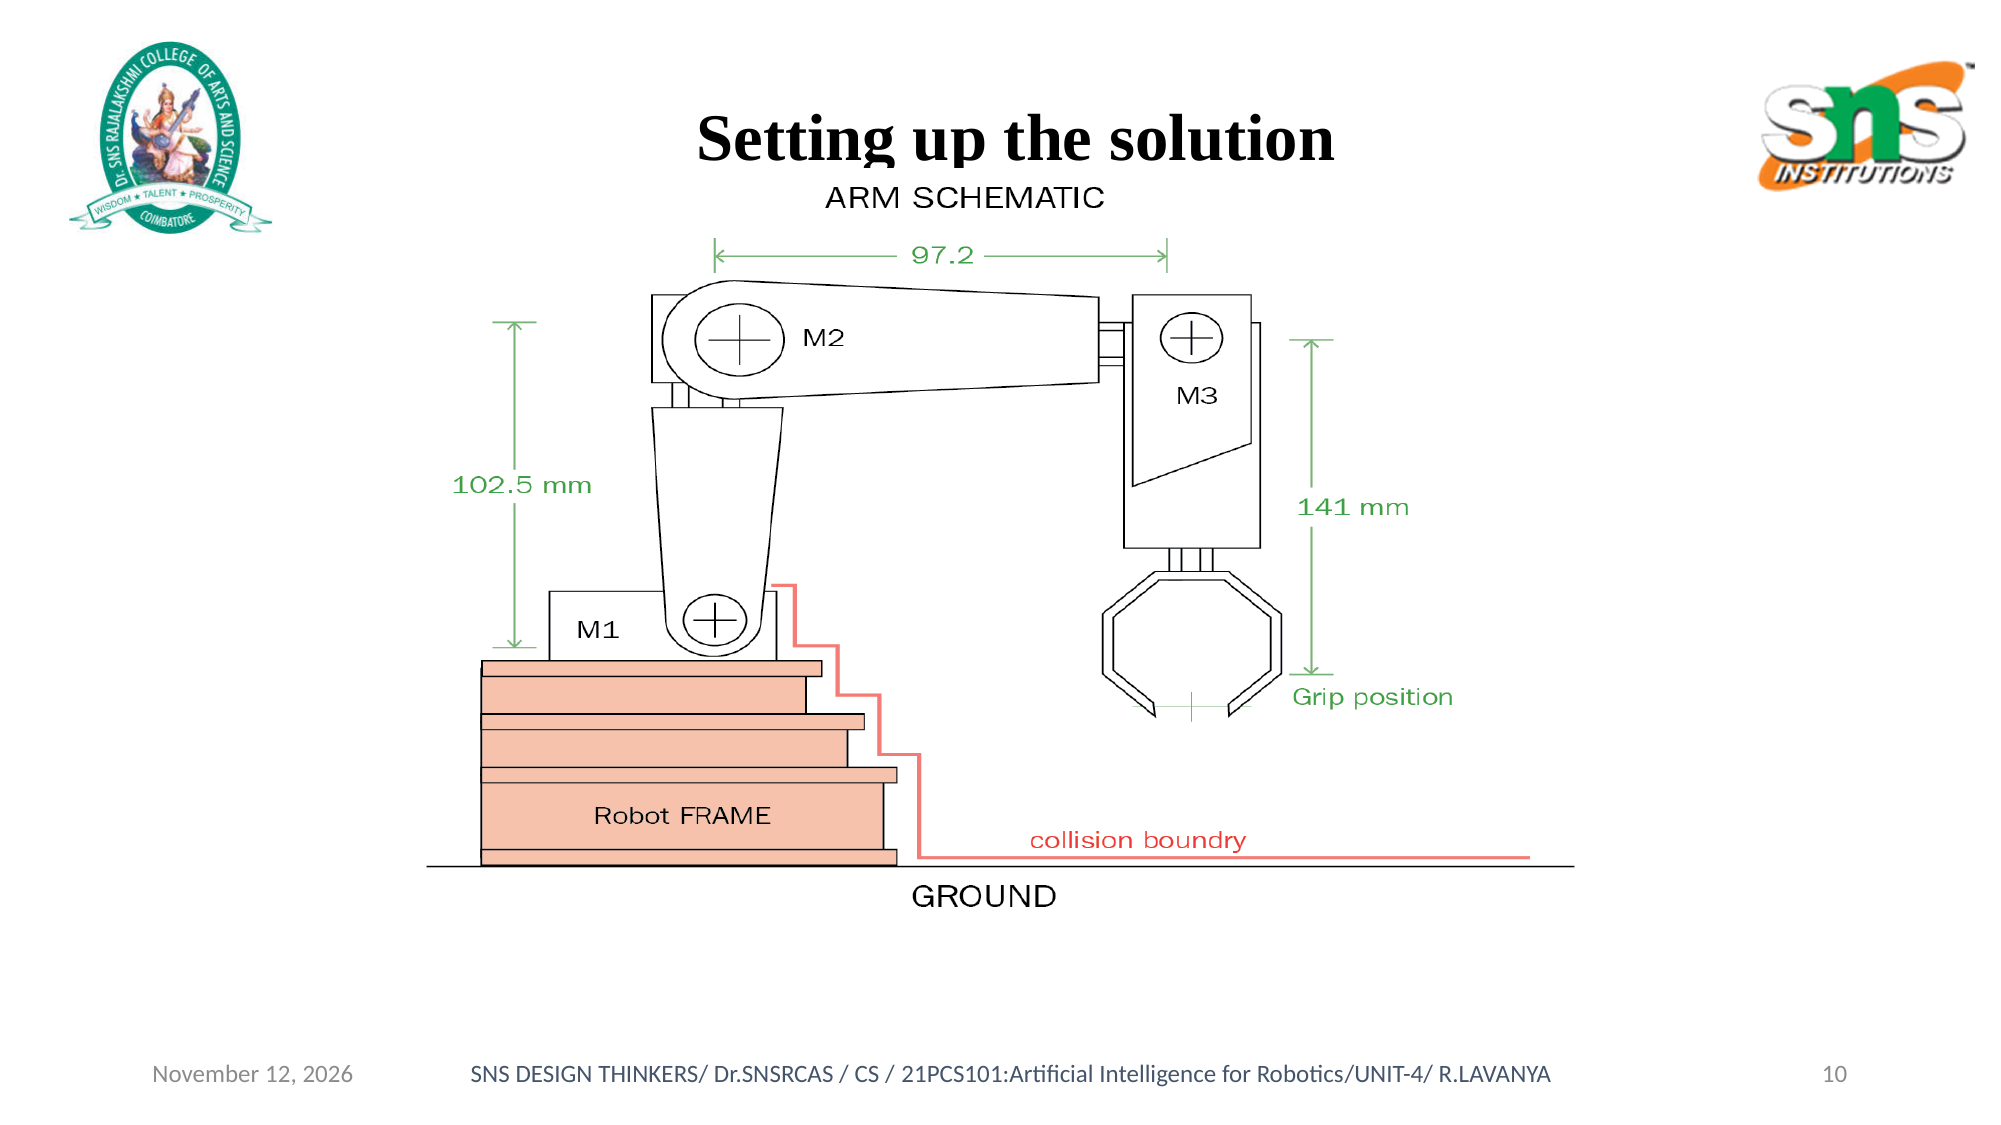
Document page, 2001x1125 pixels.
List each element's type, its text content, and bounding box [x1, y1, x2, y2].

title Setting up the solution [273, 59, 1778, 218]
footer SNS DESIGN THINKERS/ Dr.SNSRCAS / CS / 21PCS101:Artificial Intelligence for Robotics/UNIT-4/ R.LAVANYA [357, 1042, 1665, 1103]
picture [69, 41, 273, 234]
slide_number 10 [1665, 1042, 1863, 1103]
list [1757, 59, 1975, 192]
picture [405, 168, 1595, 923]
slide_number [137, 1042, 357, 1103]
